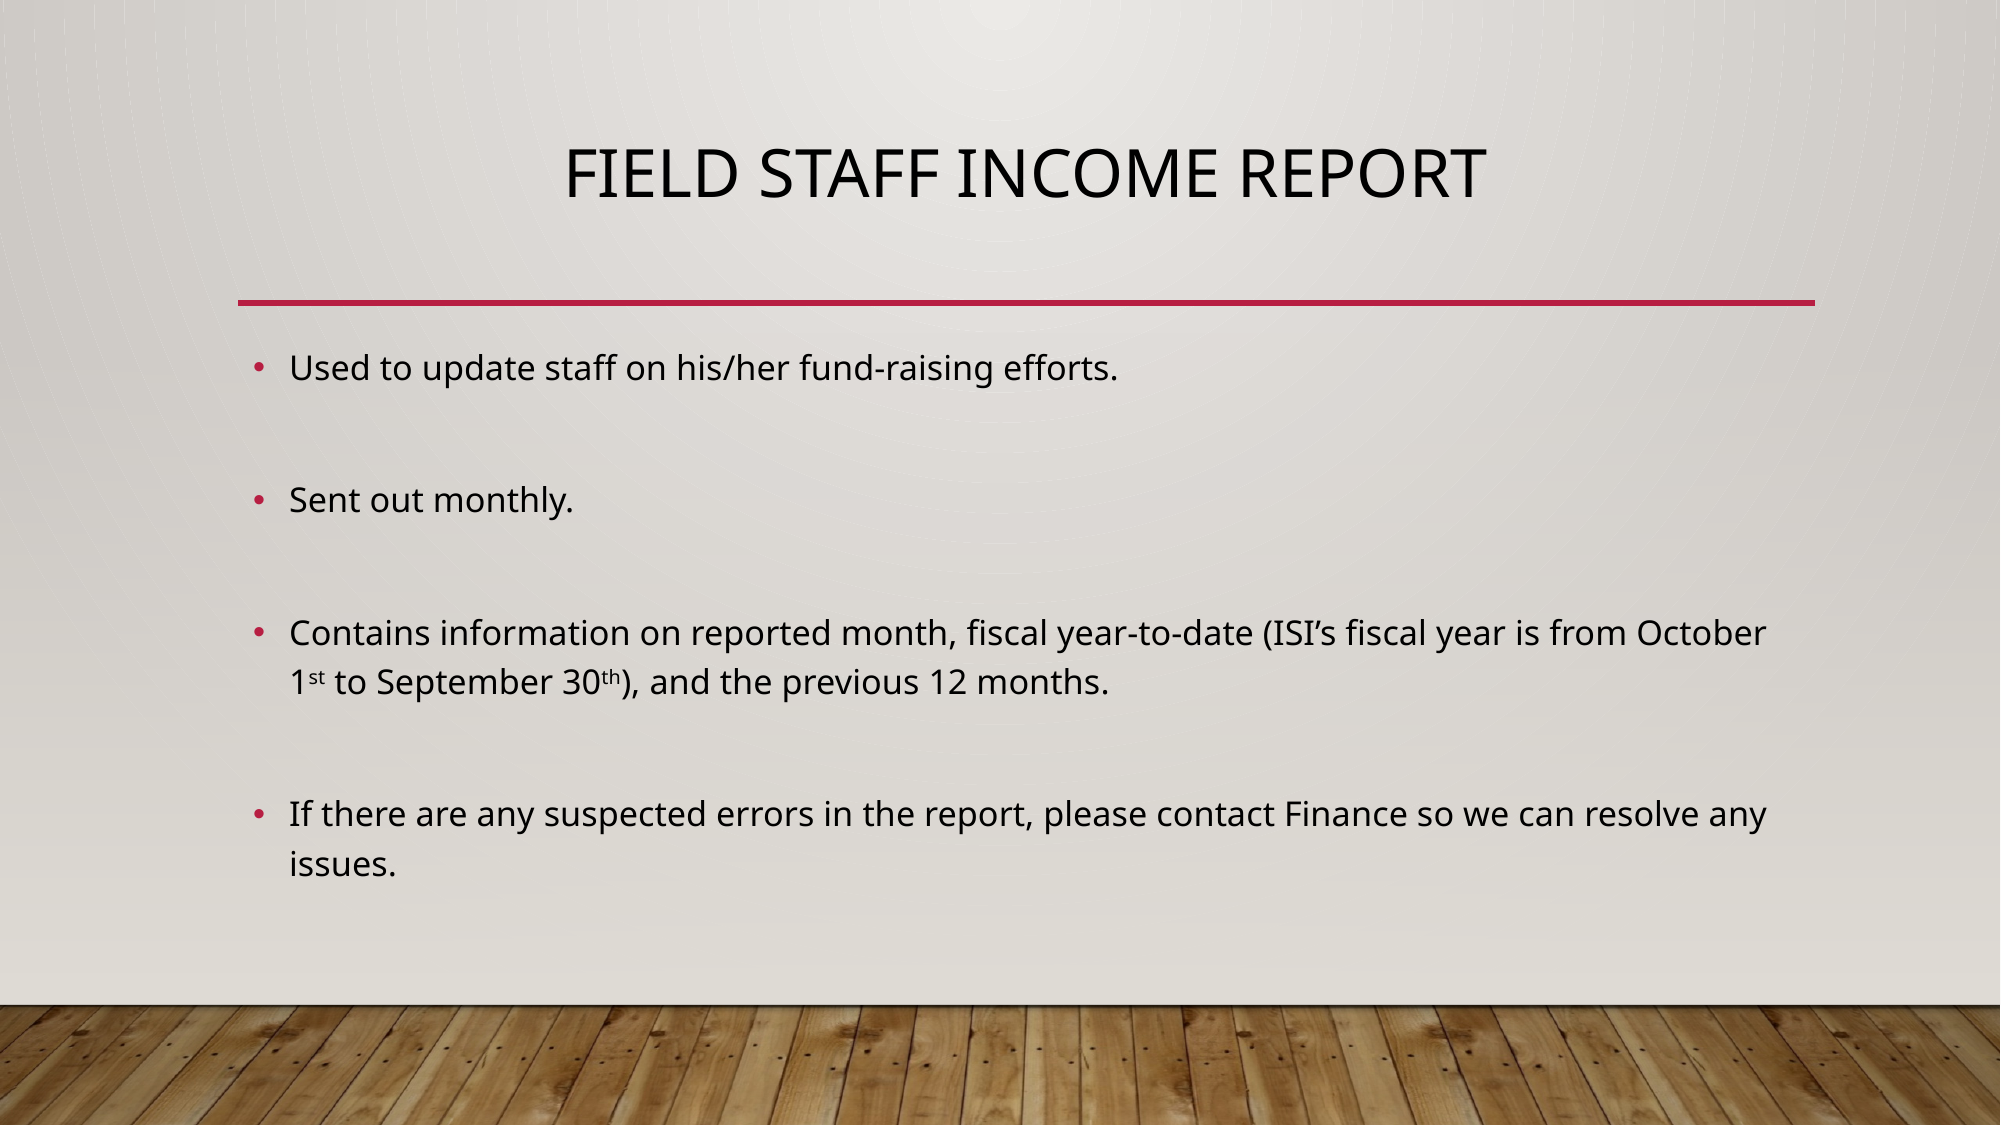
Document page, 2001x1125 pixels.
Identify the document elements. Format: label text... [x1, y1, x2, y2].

title Field Staff Income Report [238, 131, 1814, 305]
list Used to update staff on his/her fund-raising efforts. Sent out monthly. Contains information on reported month, fiscal year-to-date (ISI’s fiscal year is from October 1st to September 30th), and the previous 12 months. If there are any suspected errors in the report, please contact Finance so we can resolve any issues. [238, 330, 1814, 897]
picture [0, 1005, 2000, 1125]
